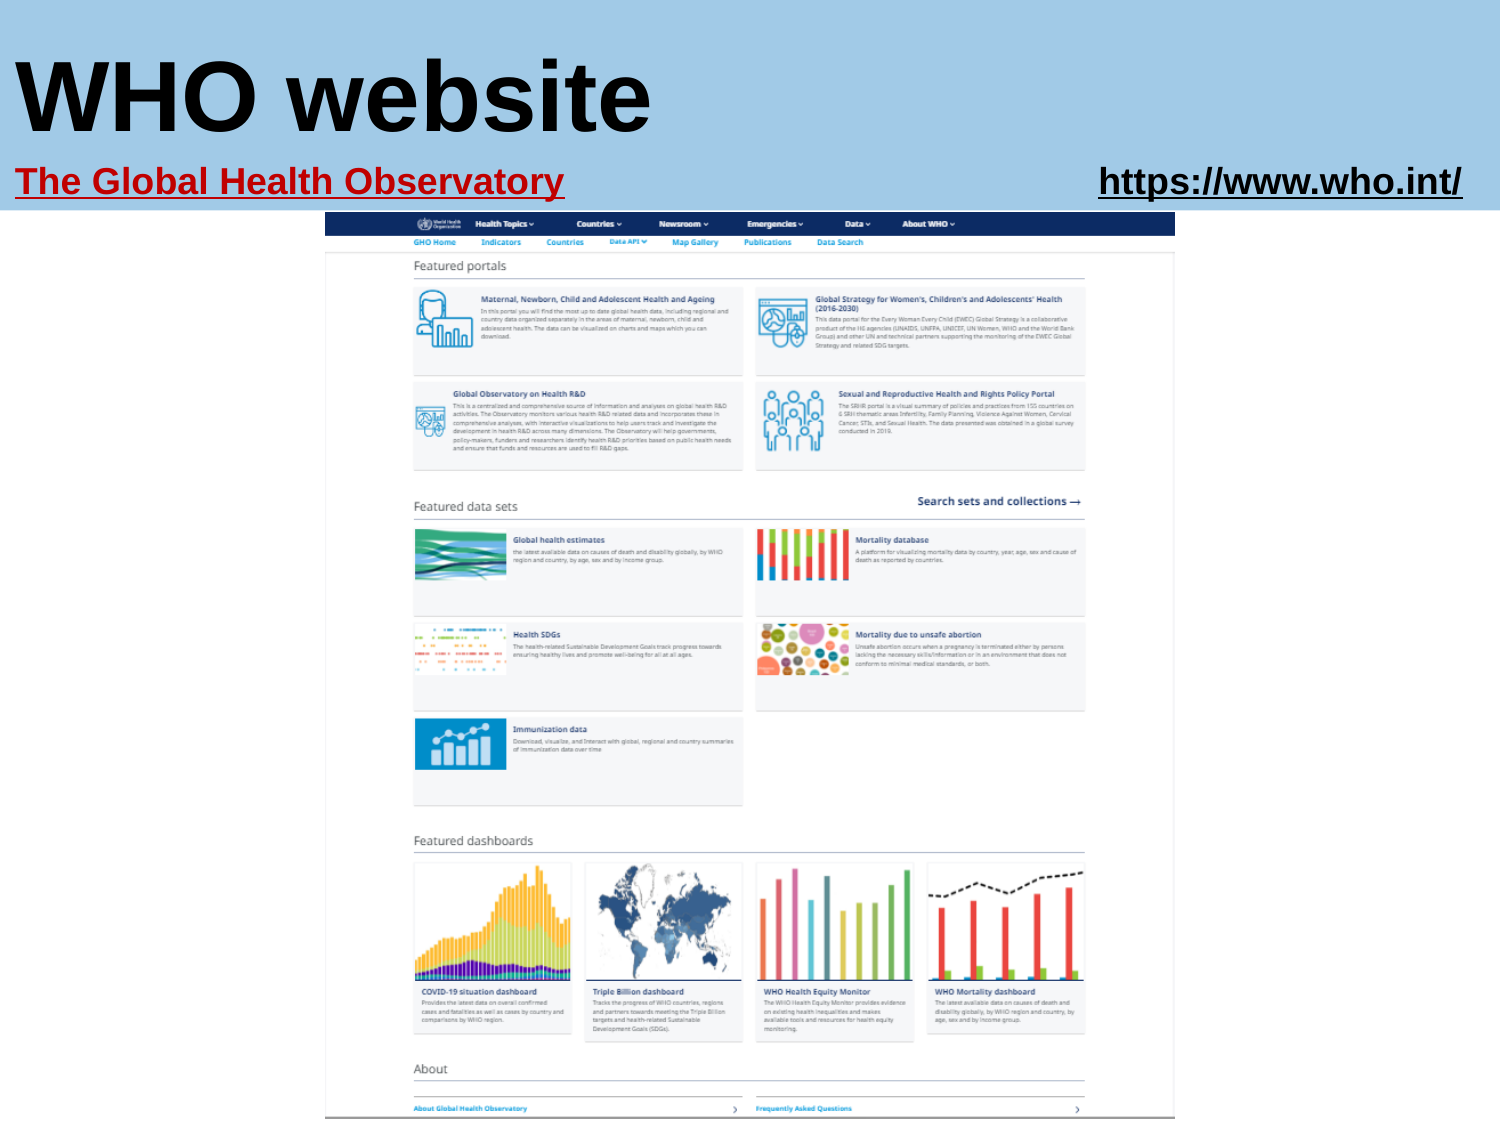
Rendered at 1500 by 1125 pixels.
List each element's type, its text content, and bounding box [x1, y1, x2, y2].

title WHO website [0, 0, 1500, 211]
picture [325, 212, 1175, 1119]
text_box The Global Health Observatory [0, 149, 773, 210]
text_box https://www.who.int/ [1083, 149, 1483, 210]
